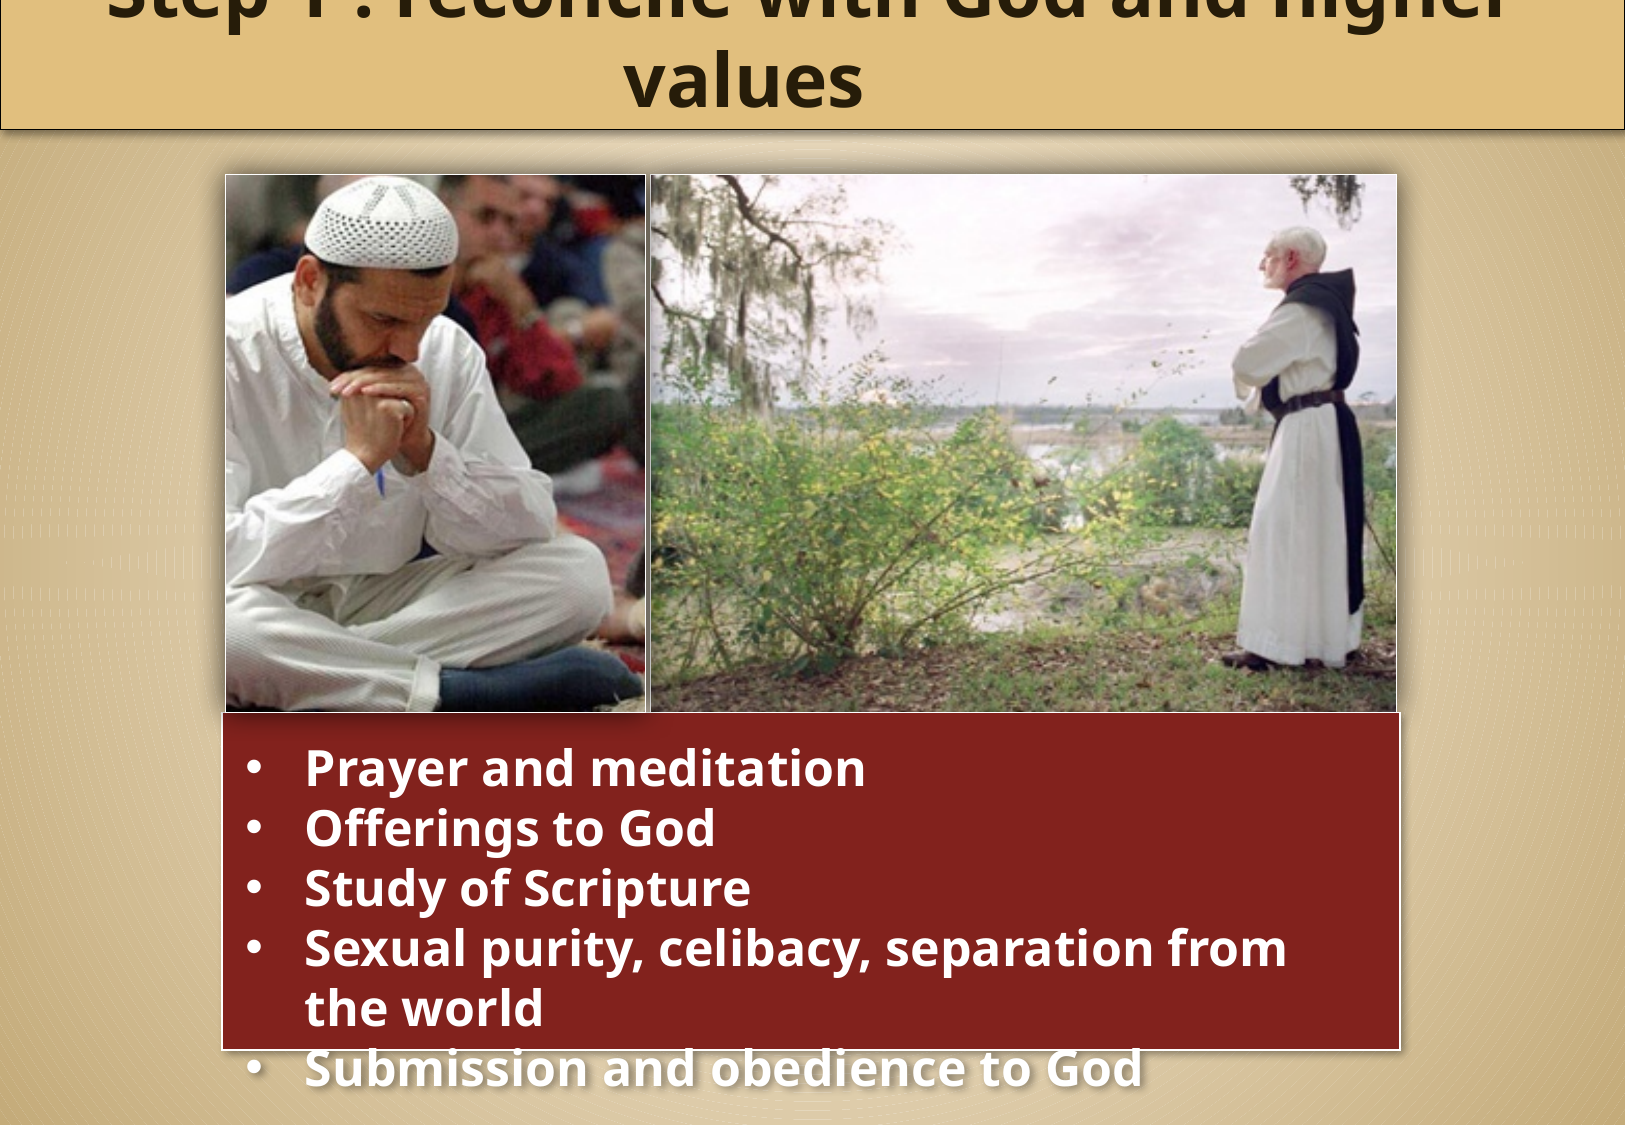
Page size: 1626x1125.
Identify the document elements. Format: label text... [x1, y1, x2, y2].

text_box Step 1 : reconcile with God and higher values [0, 0, 1625, 130]
picture [225, 174, 646, 713]
text_box Prayer and meditation Offerings to God Study of Scripture Sexual purity, celibacy, separation from the world Submission and obedience to God [221, 712, 1400, 1050]
picture [650, 174, 1397, 713]
